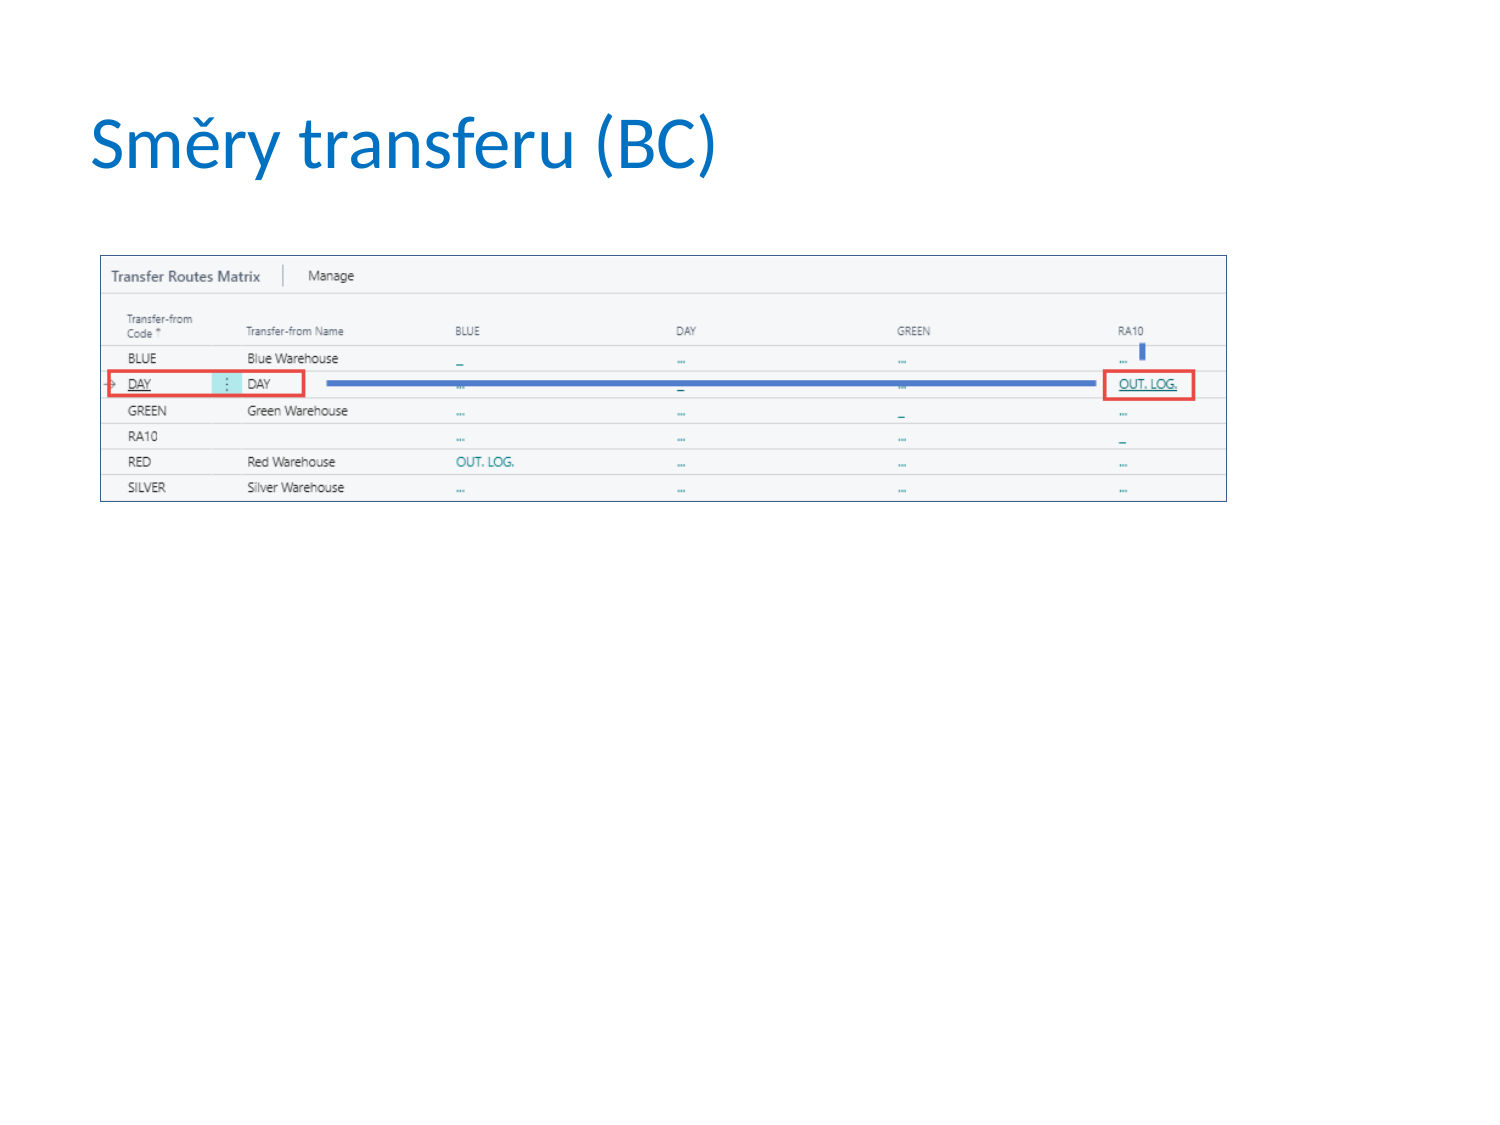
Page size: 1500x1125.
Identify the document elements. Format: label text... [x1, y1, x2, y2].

picture [100, 255, 1227, 502]
title Směry transferu (BC) [75, 45, 1425, 233]
